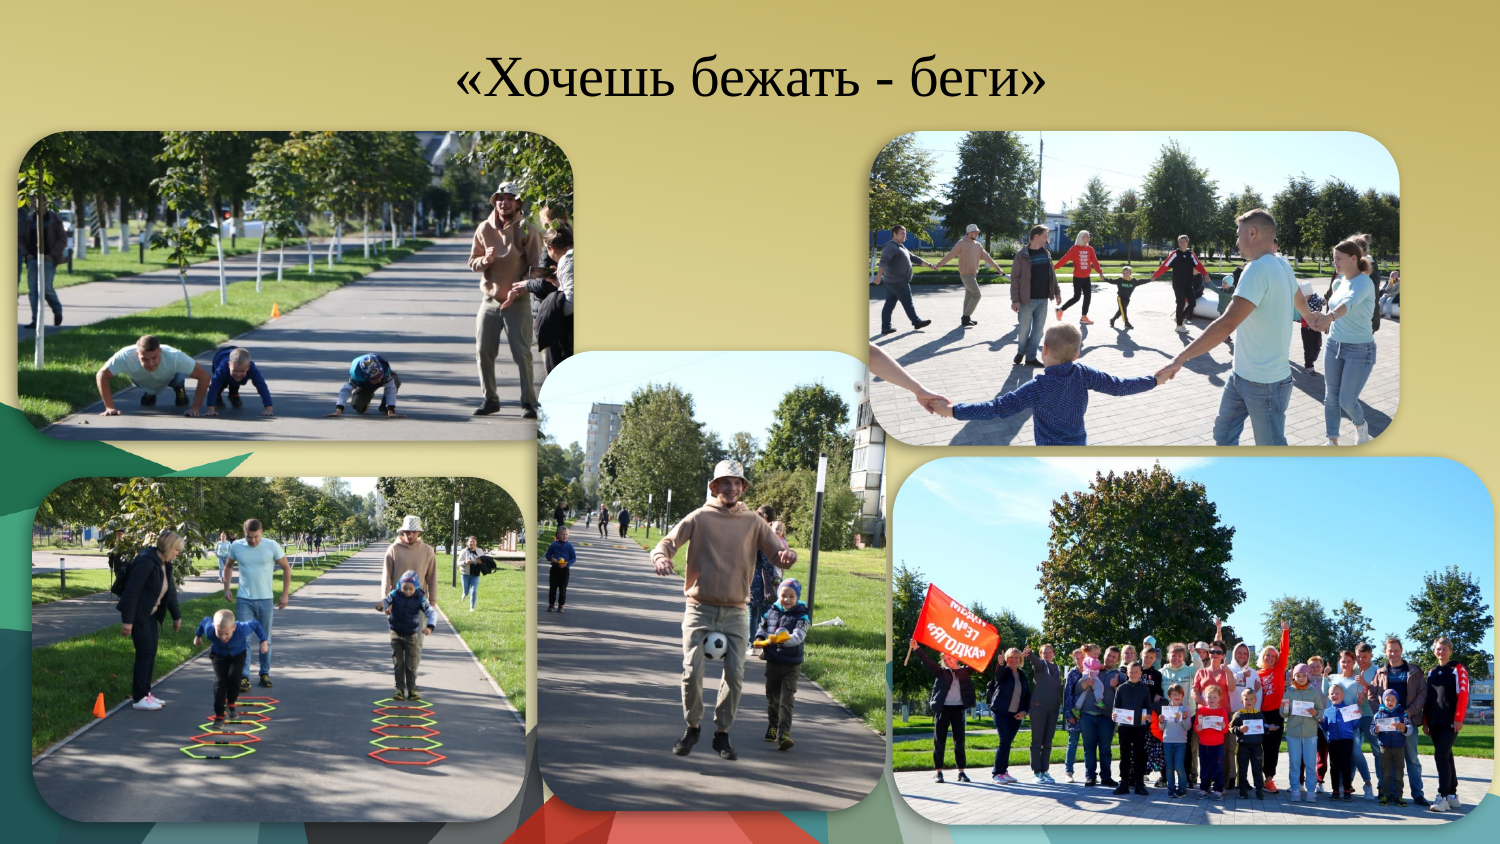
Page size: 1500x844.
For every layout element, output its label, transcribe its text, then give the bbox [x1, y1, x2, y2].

title «Хочешь бежать - беги» [76, 2, 1427, 143]
picture [0, 0, 1500, 844]
